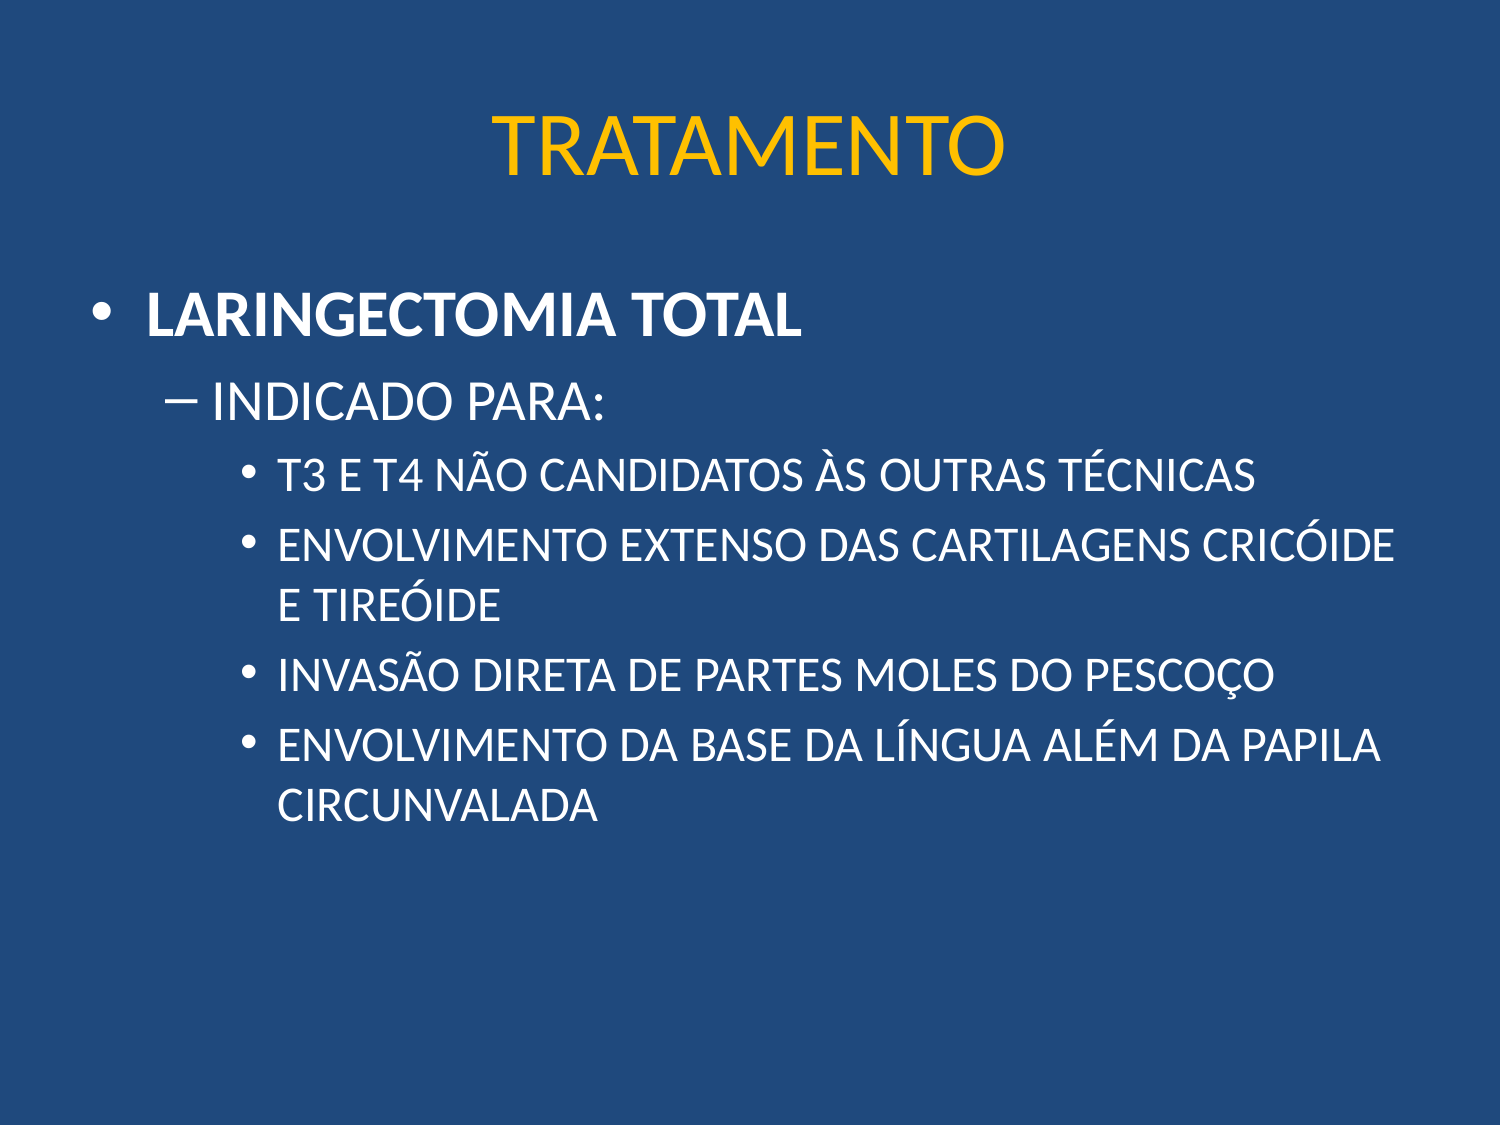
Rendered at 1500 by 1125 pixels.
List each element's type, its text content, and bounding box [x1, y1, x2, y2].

list LARINGECTOMIA TOTAL INDICADO PARA: T3 E T4 NÃO CANDIDATOS ÀS OUTRAS TÉCNICAS ENVOLVIMENTO EXTENSO DAS CARTILAGENS CRICÓIDE E TIREÓIDE INVASÃO DIRETA DE PARTES MOLES DO PESCOÇO ENVOLVIMENTO DA BASE DA LÍNGUA ALÉM DA PAPILA CIRCUNVALADA [75, 262, 1425, 1005]
title TRATAMENTO [75, 45, 1425, 233]
